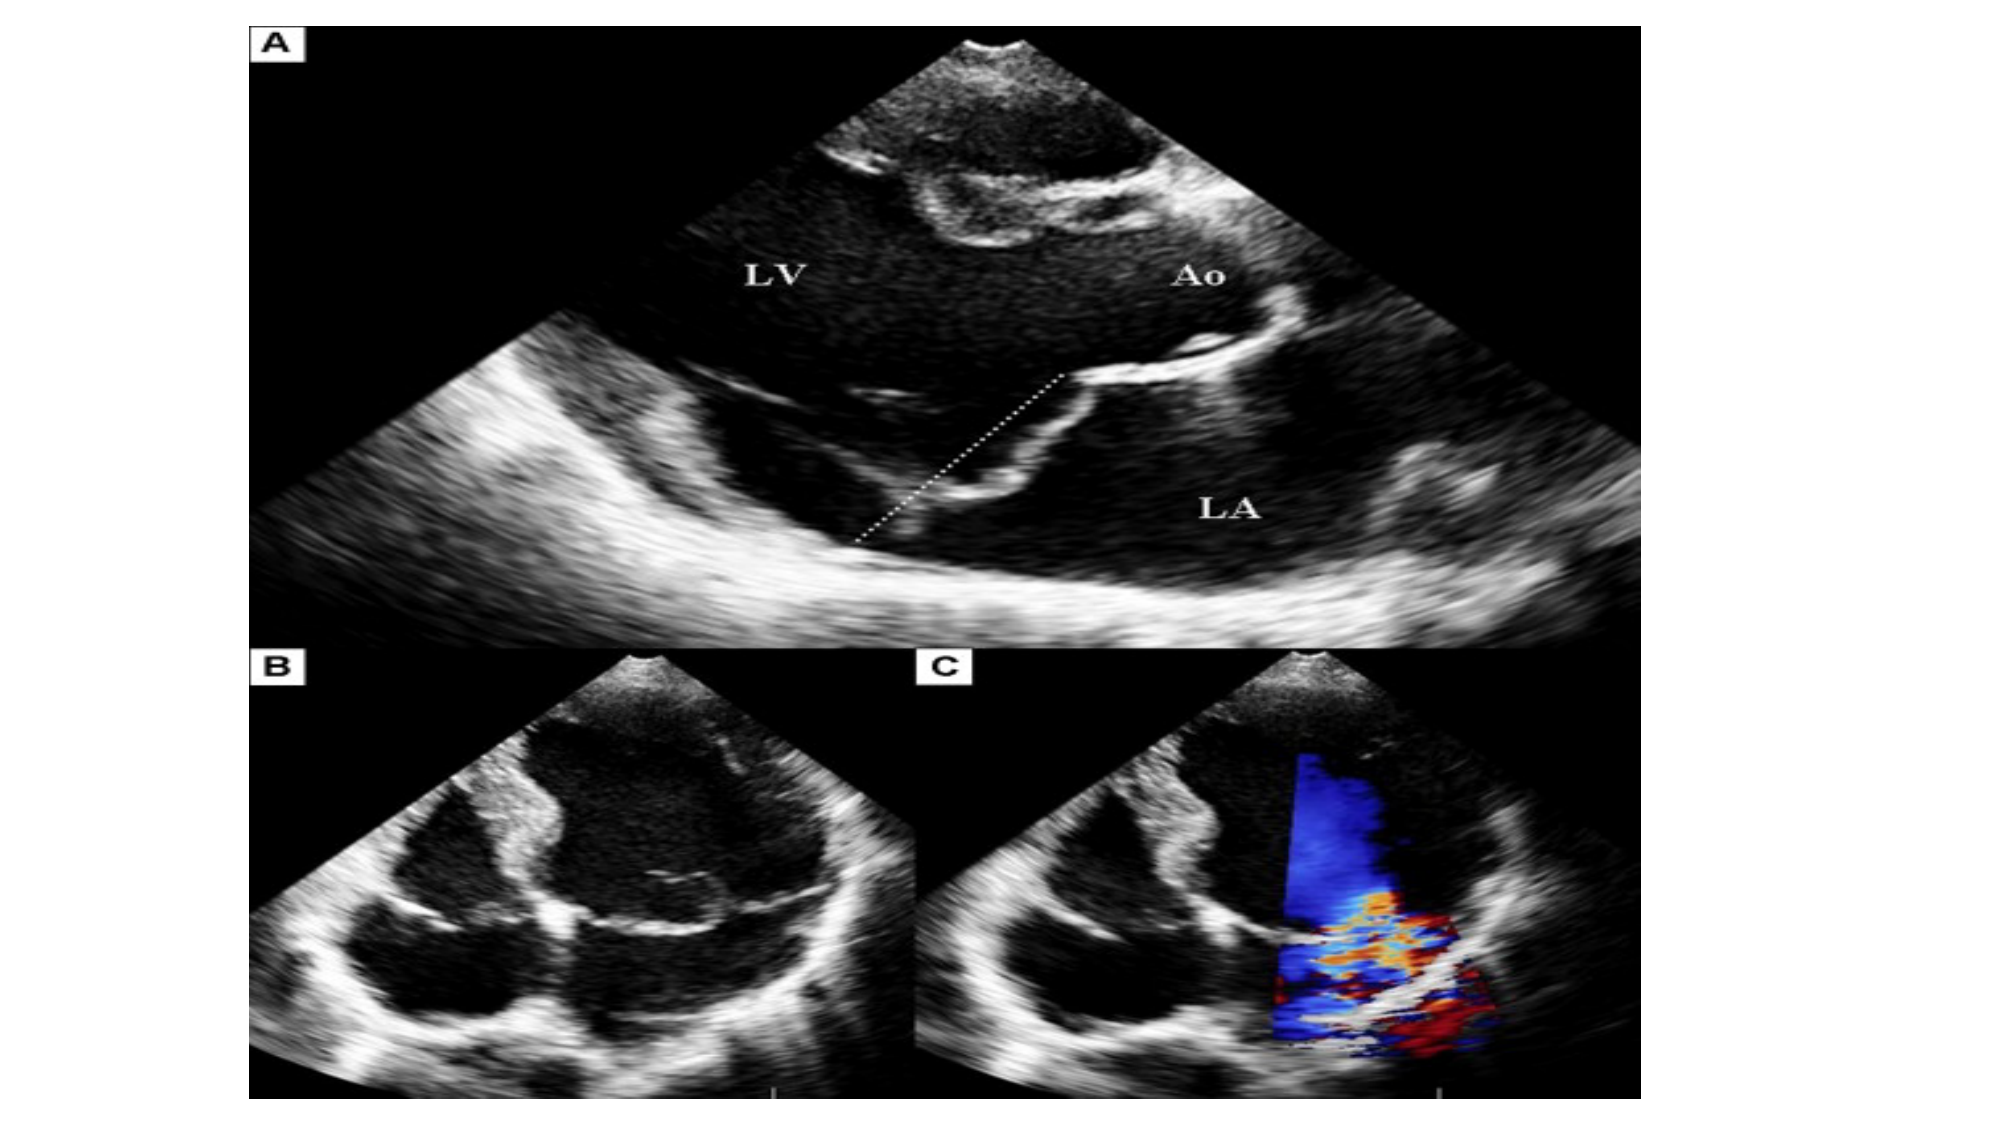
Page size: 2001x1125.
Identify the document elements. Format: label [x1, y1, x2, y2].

list [249, 26, 1641, 1099]
